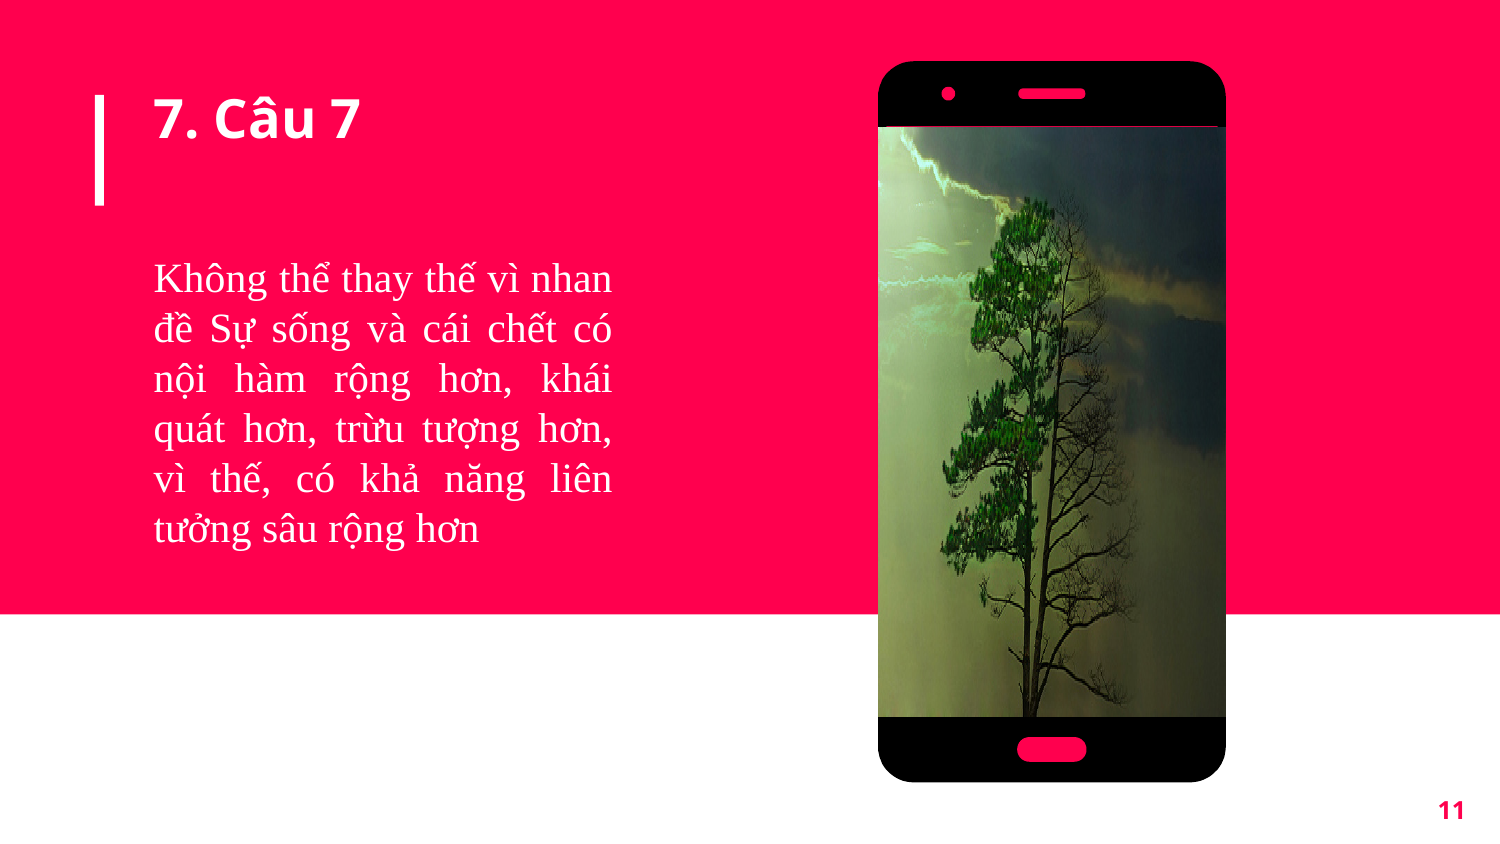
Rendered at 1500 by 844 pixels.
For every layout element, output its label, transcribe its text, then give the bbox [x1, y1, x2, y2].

list Không thể thay thế vì nhan đề Sự sống và cái chết có nội hàm rộng hơn, khái quát hơn, trừu tượng hơn, vì thế, có khả năng liên tưởng sâu rộng hơn [138, 235, 629, 808]
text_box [877, 722, 1227, 783]
slide_number 11 [1391, 779, 1482, 844]
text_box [877, 60, 1227, 126]
title 7. Câu 7 [138, 69, 668, 210]
picture [877, 127, 1227, 717]
